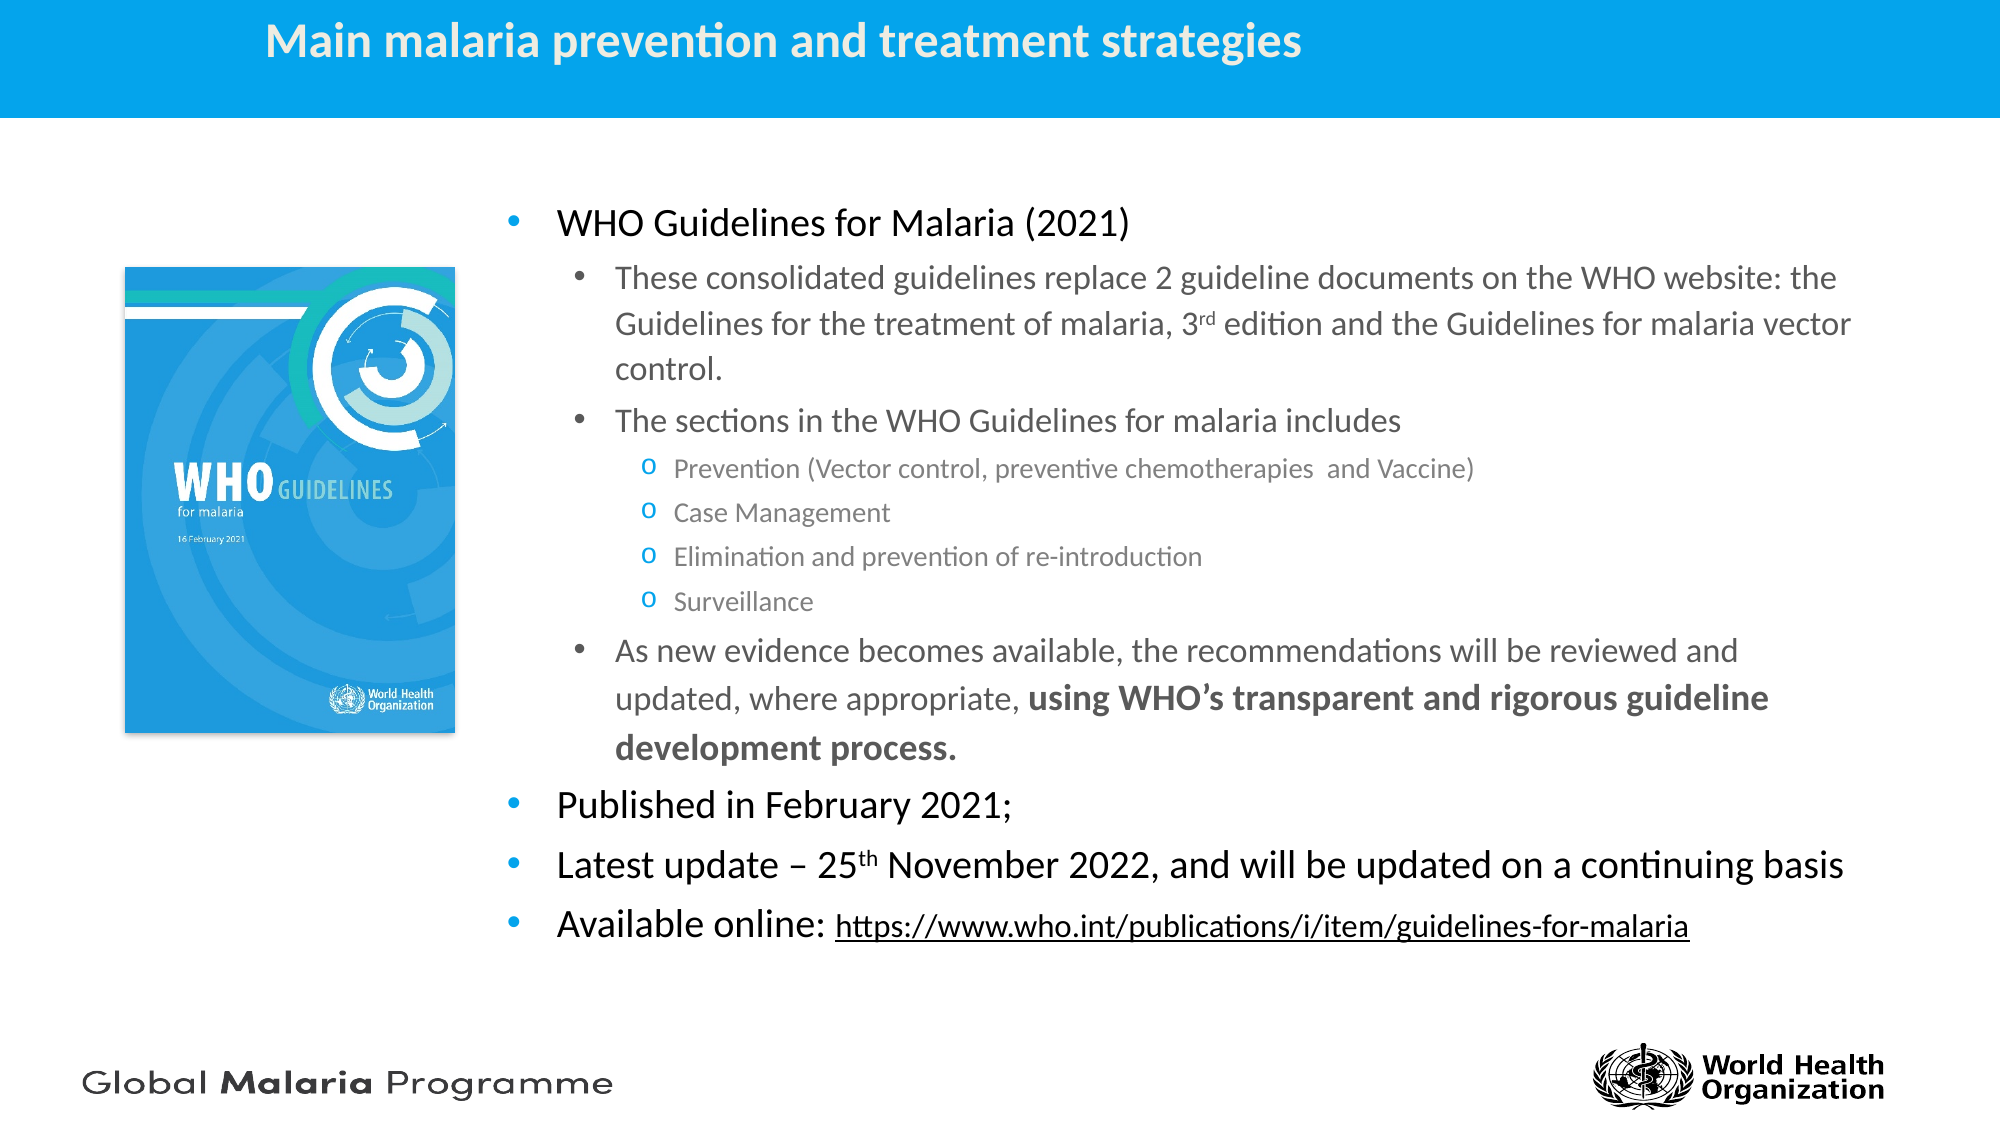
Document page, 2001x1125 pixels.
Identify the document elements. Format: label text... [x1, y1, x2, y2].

title Main malaria prevention and treatment strategies [249, 0, 1690, 102]
picture [125, 266, 456, 733]
picture [80, 1066, 614, 1103]
